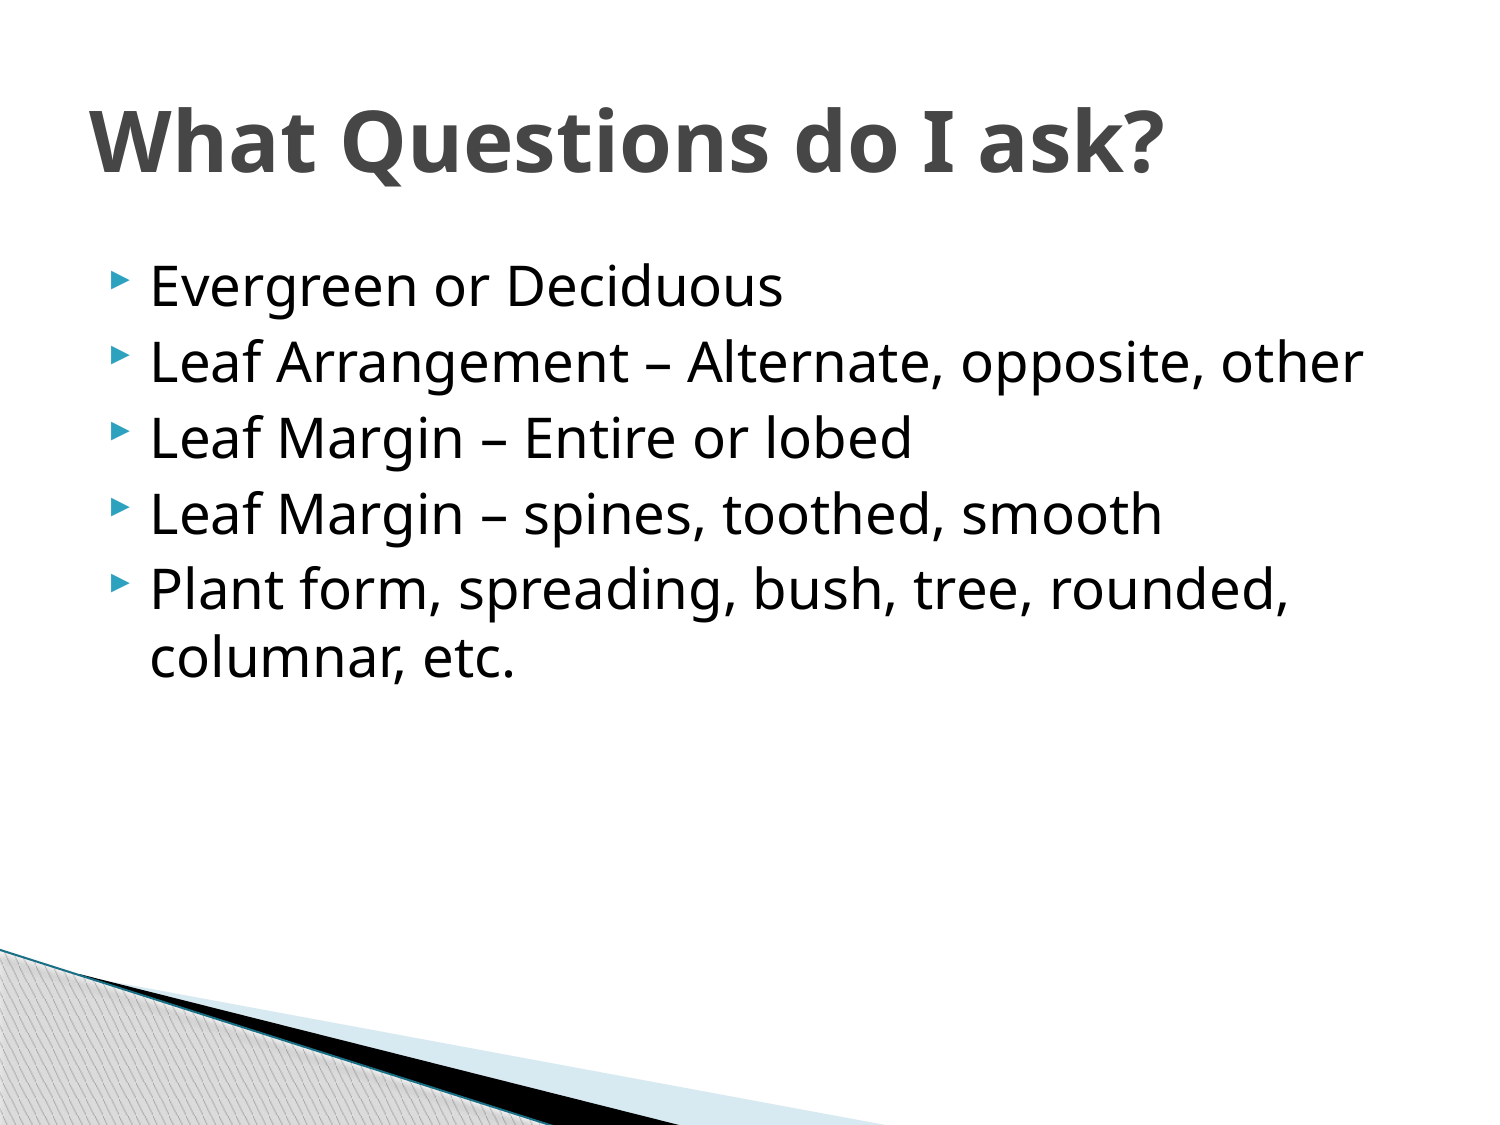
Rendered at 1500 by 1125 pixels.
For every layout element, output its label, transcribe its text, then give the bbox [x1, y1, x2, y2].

title What Questions do I ask? [75, 45, 1425, 233]
list Evergreen or Deciduous Leaf Arrangement – Alternate, opposite, other Leaf Margin – Entire or lobed Leaf Margin – spines, toothed, smooth Plant form, spreading, bush, tree, rounded, columnar, etc. [75, 242, 1425, 986]
